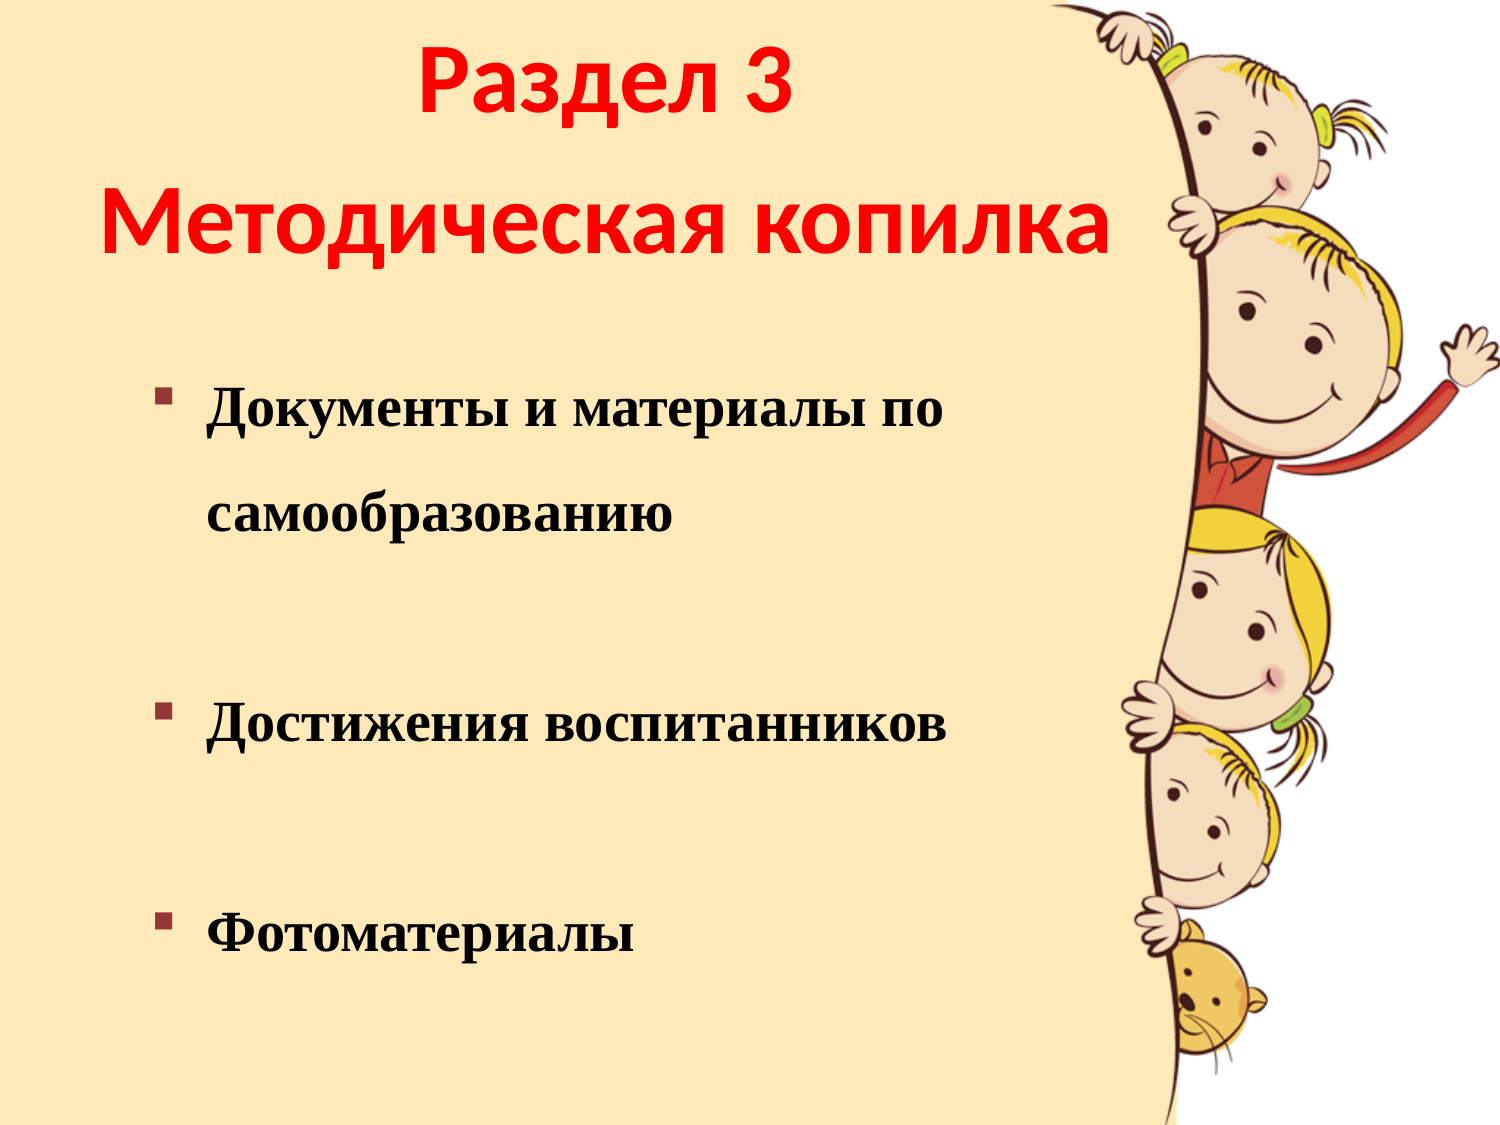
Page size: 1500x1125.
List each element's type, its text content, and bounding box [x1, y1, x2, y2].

text_box Раздел 3 Методическая копилка [5, 5, 1206, 306]
picture [0, 0, 1500, 1125]
text_box Документы и материалы по самообразованию Достижения воспитанников Фотоматериалы [135, 326, 1206, 971]
